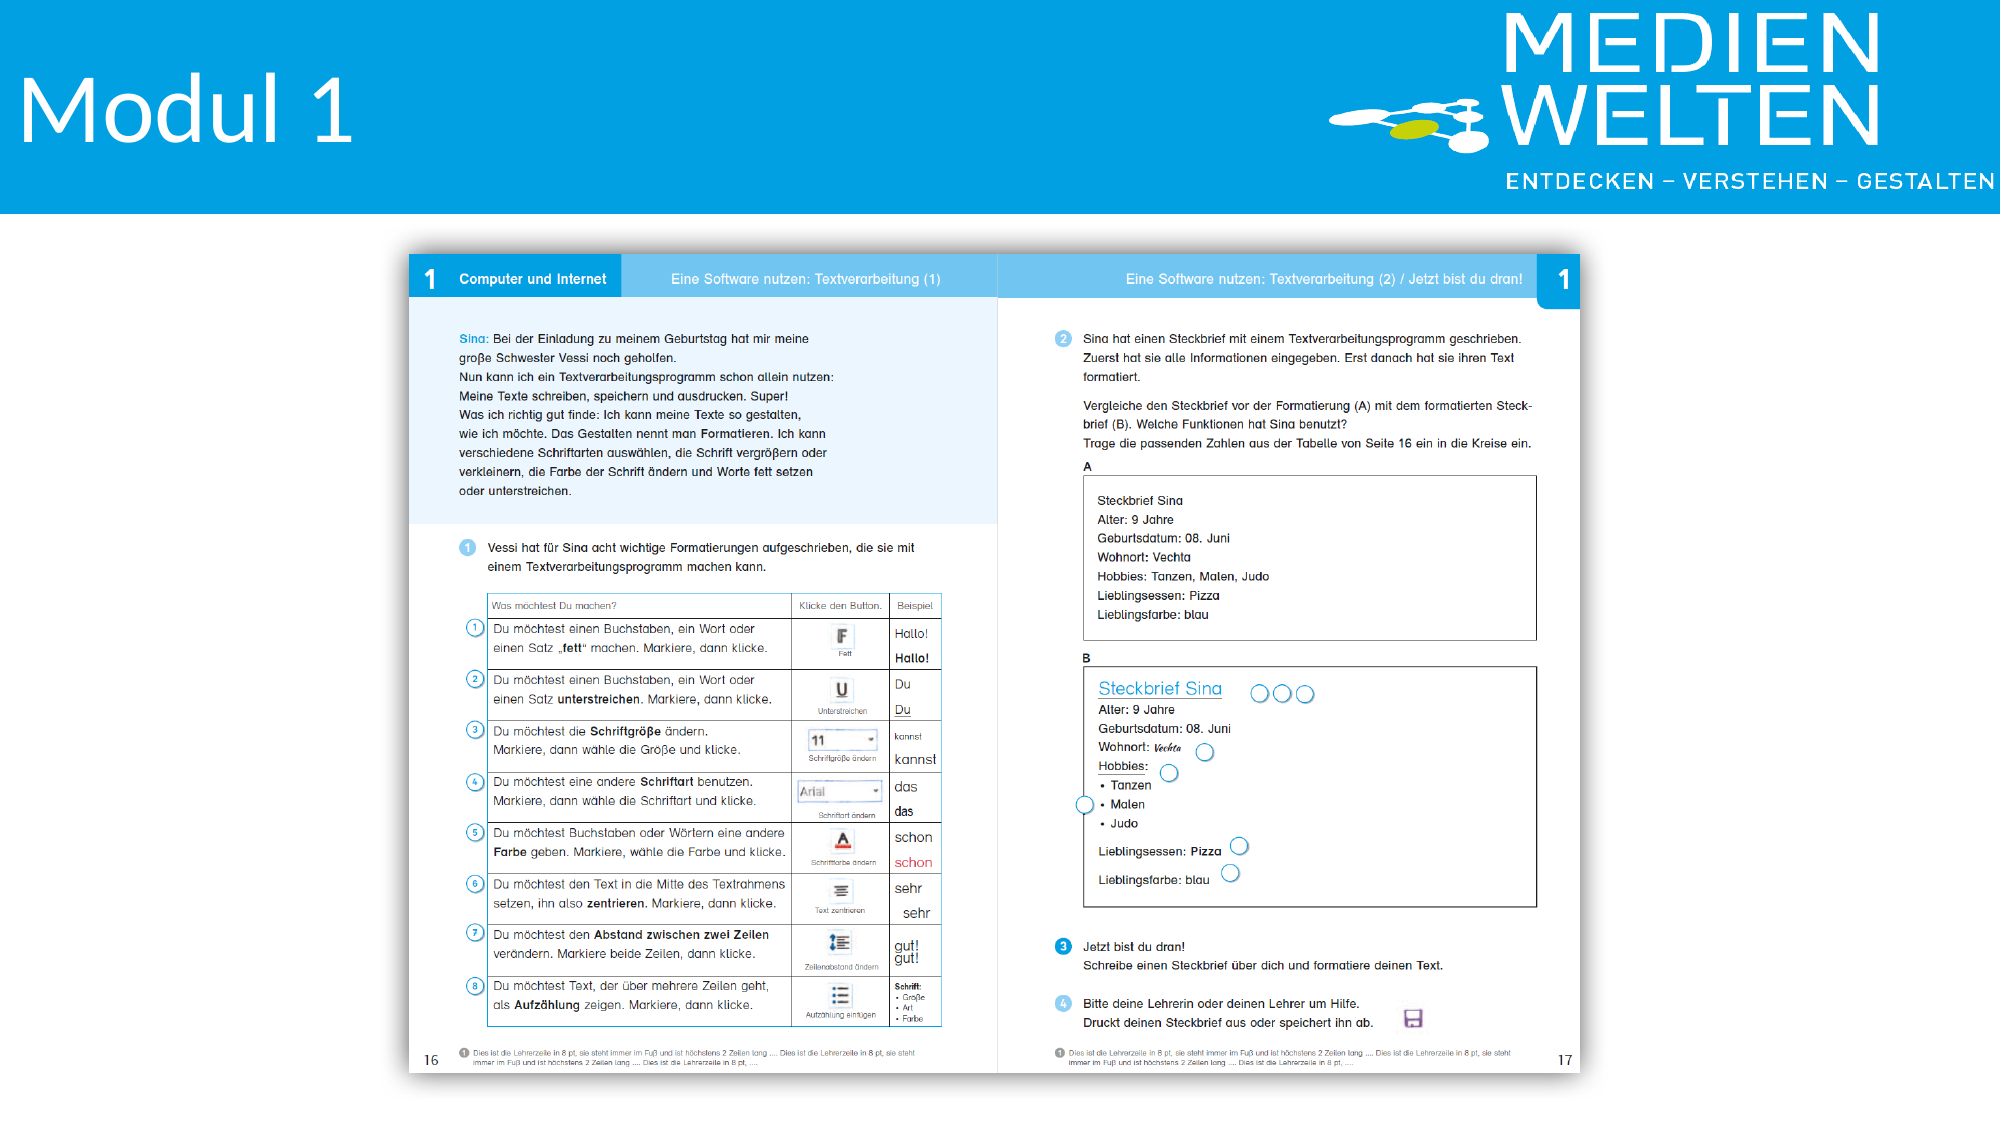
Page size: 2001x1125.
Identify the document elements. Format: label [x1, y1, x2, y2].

picture [1761, 86, 1810, 144]
picture [1507, 14, 1571, 71]
picture [1701, 174, 1710, 188]
picture [1524, 174, 1528, 188]
picture [214, 95, 252, 142]
picture [1764, 174, 1774, 188]
picture [1557, 174, 1566, 188]
picture [1508, 174, 1517, 188]
picture [1891, 174, 1899, 180]
picture [1824, 14, 1877, 71]
picture [1824, 86, 1877, 144]
picture [1749, 174, 1758, 188]
picture [1542, 174, 1552, 188]
picture [267, 73, 274, 141]
picture [1730, 14, 1738, 71]
picture [1606, 39, 1635, 45]
picture [1719, 99, 1727, 144]
picture [1624, 174, 1634, 188]
picture [1716, 174, 1725, 188]
picture [1813, 174, 1818, 188]
picture [1773, 39, 1803, 45]
picture [1777, 112, 1806, 117]
picture [1613, 112, 1643, 117]
picture [1657, 14, 1711, 71]
picture [1906, 174, 1916, 188]
picture [106, 94, 150, 142]
picture [409, 254, 1580, 1073]
picture [1598, 86, 1647, 144]
picture [1574, 174, 1584, 188]
picture [1965, 174, 1975, 188]
picture [1640, 174, 1644, 188]
picture [25, 78, 93, 141]
picture [315, 78, 351, 141]
picture [1758, 14, 1807, 71]
picture [1938, 174, 1947, 188]
picture [1502, 86, 1586, 144]
picture [1820, 174, 1825, 188]
picture [426, 270, 433, 288]
picture [1530, 174, 1536, 188]
picture [1697, 86, 1750, 92]
picture [1798, 174, 1807, 188]
picture [1560, 270, 1567, 288]
picture [1950, 174, 1960, 188]
picture [1330, 99, 1488, 153]
picture [158, 73, 199, 142]
picture [1876, 174, 1886, 188]
picture [1591, 14, 1639, 71]
picture [1661, 86, 1703, 144]
